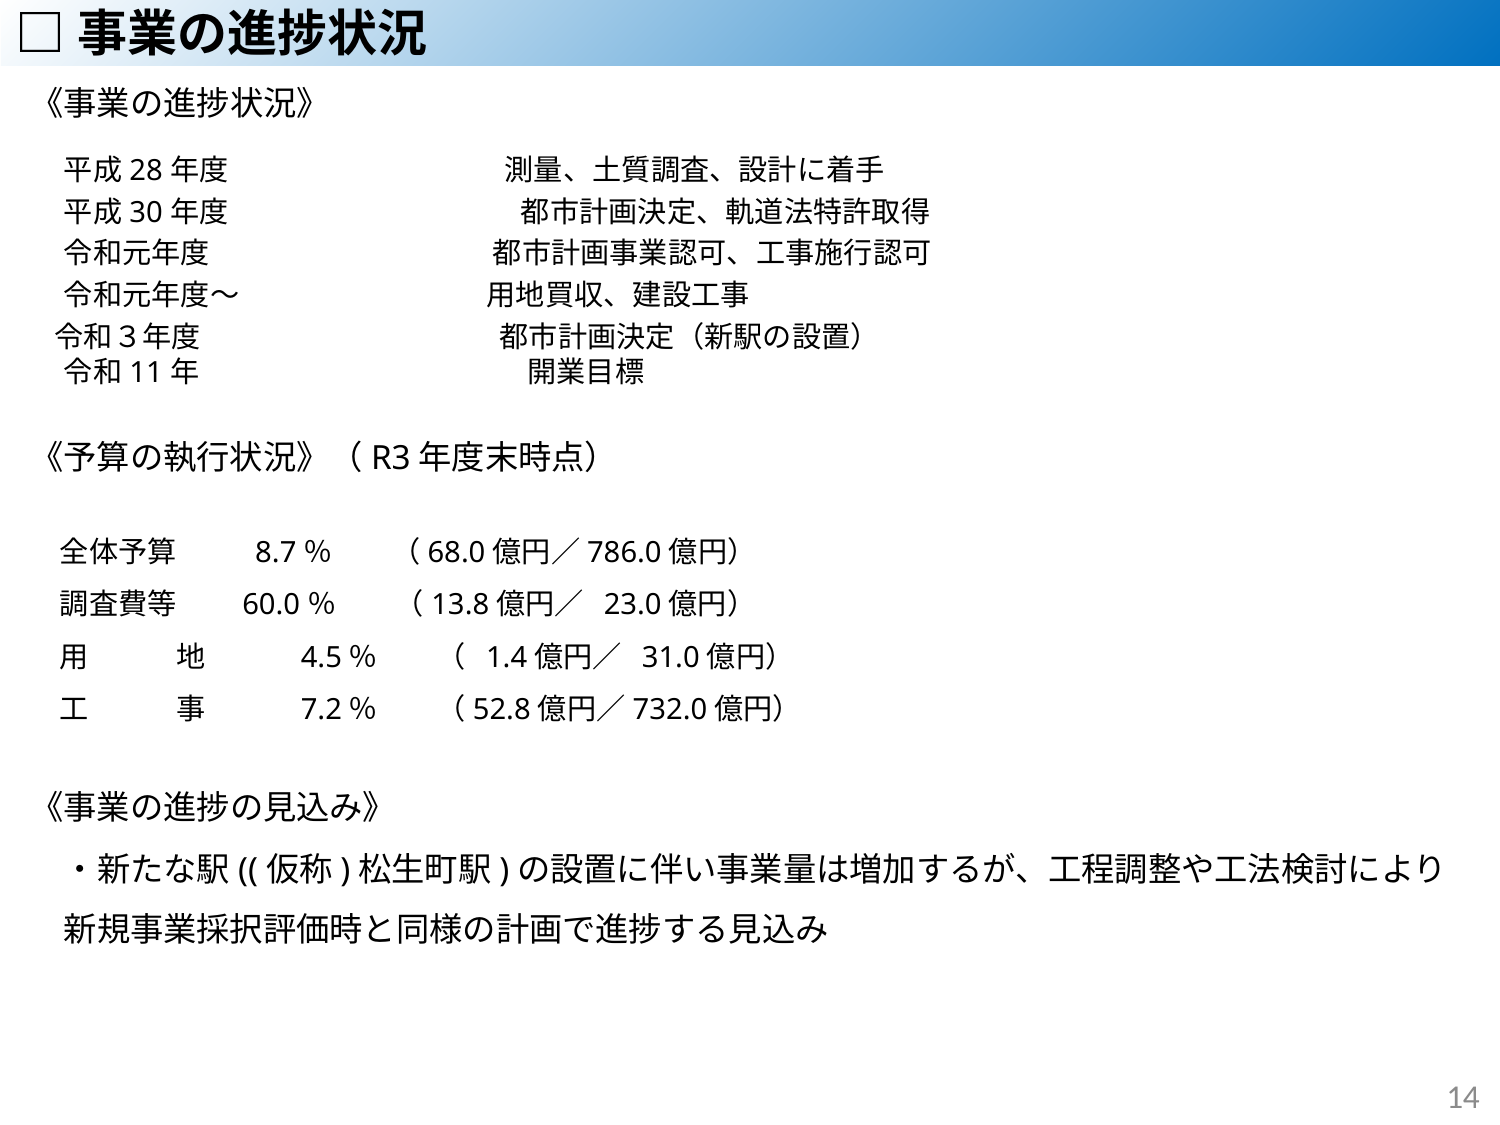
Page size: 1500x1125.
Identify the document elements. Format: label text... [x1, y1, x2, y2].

text_box ・新たな駅((仮称)松生町駅)の設置に伴い事業量は増加するが、工程調整や工法検討により 新規事業採択評価時と同様の計画で進捗する見込み [15, 838, 1495, 956]
text_box 《事業の進捗の見込み》 [15, 779, 656, 835]
text_box □事業の進捗状況 [0, 0, 975, 69]
text_box 全体予算 8.7％ （68.0億円／786.0億円） 調査費等 60.0％ （13.8億円／ 23.0億円） 用 地 4.5％ （ 1.4億円／ 31.0億円） 工 事 7.2％ （52.8億円／732.0億円） [15, 518, 1500, 733]
text_box 《予算の執行状況》（R3年度末時点） [15, 428, 656, 484]
text_box [975, 0, 1500, 68]
text_box 平成28年度 測量、土質調査、設計に着手 平成30年度 都市計画決定、軌道法特許取得 令和元年度 都市計画事業認可、工事施行認可 令和元年度～ 用地買収、建設工事 令和３年度 都市計画決定（新駅の設置） 令和11年 開業目標 [19, 137, 1500, 396]
text_box 《事業の進捗状況》 [15, 74, 571, 130]
slide_number 14 [1144, 1065, 1495, 1125]
